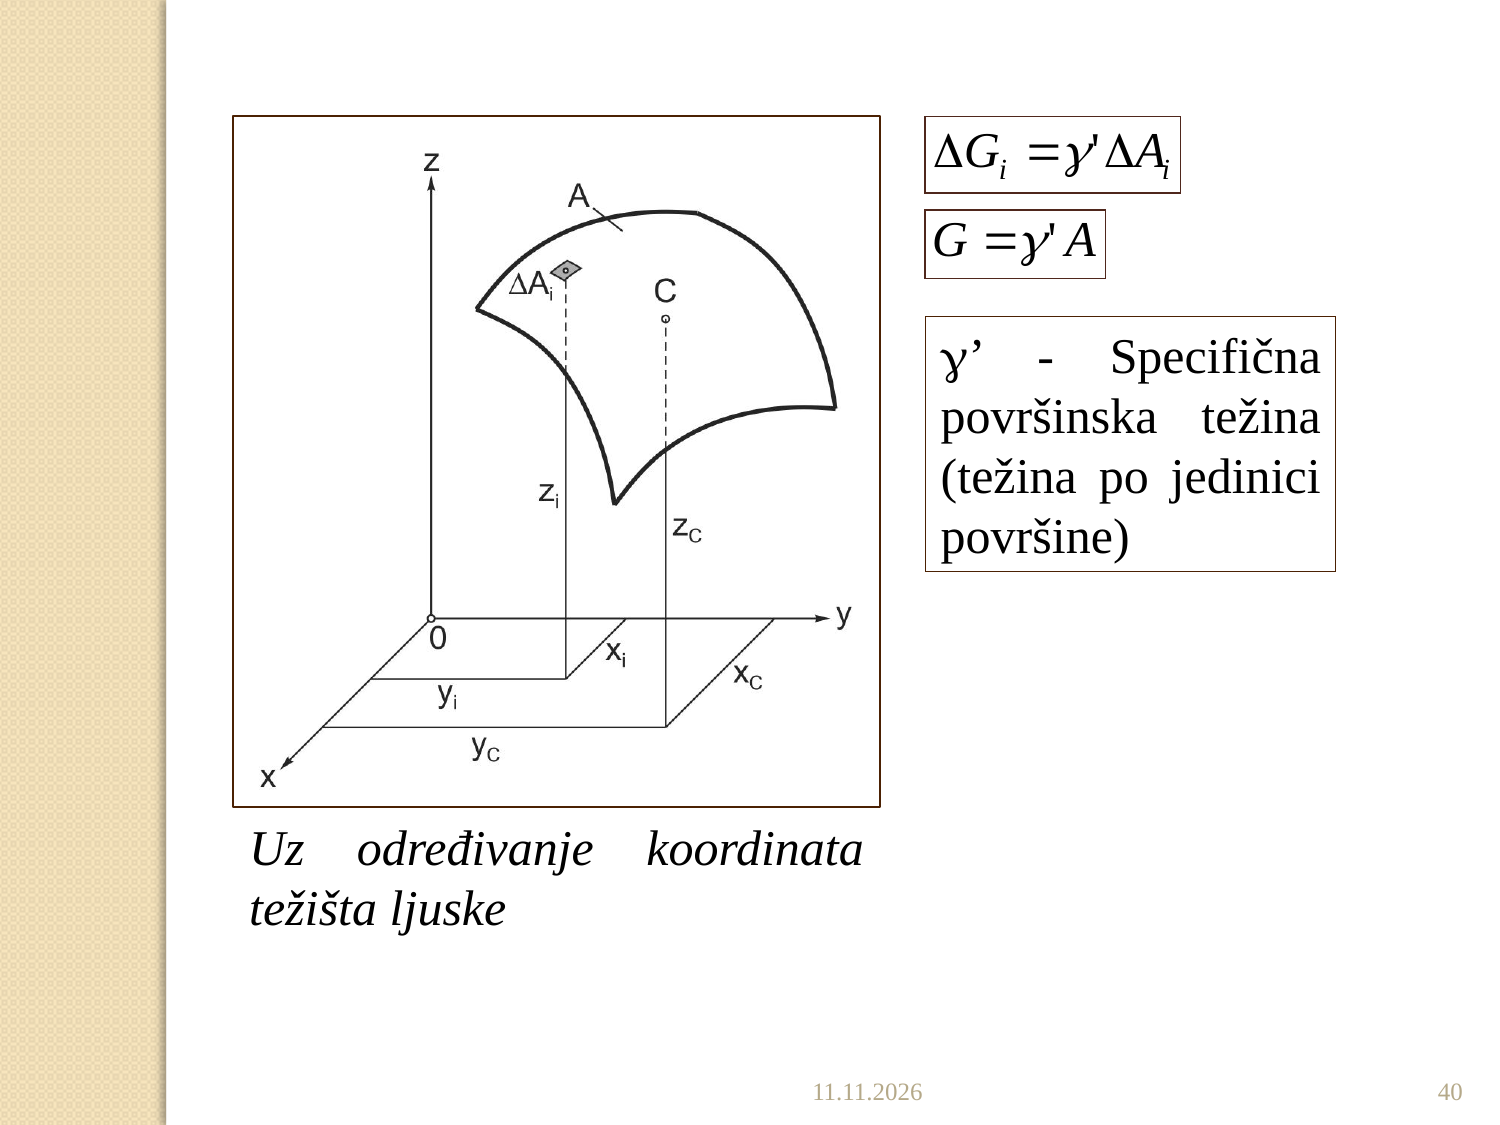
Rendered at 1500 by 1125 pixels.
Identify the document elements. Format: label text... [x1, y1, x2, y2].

slide_number 40 [1413, 1034, 1488, 1113]
text_box ’ - Specifična površinska težina (težina po jedinici površine) [925, 316, 1336, 572]
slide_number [587, 1034, 938, 1113]
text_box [925, 210, 1106, 278]
picture [234, 116, 879, 806]
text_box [925, 116, 1181, 193]
text_box Uz određivanje koordinata težišta ljuske [234, 817, 879, 944]
